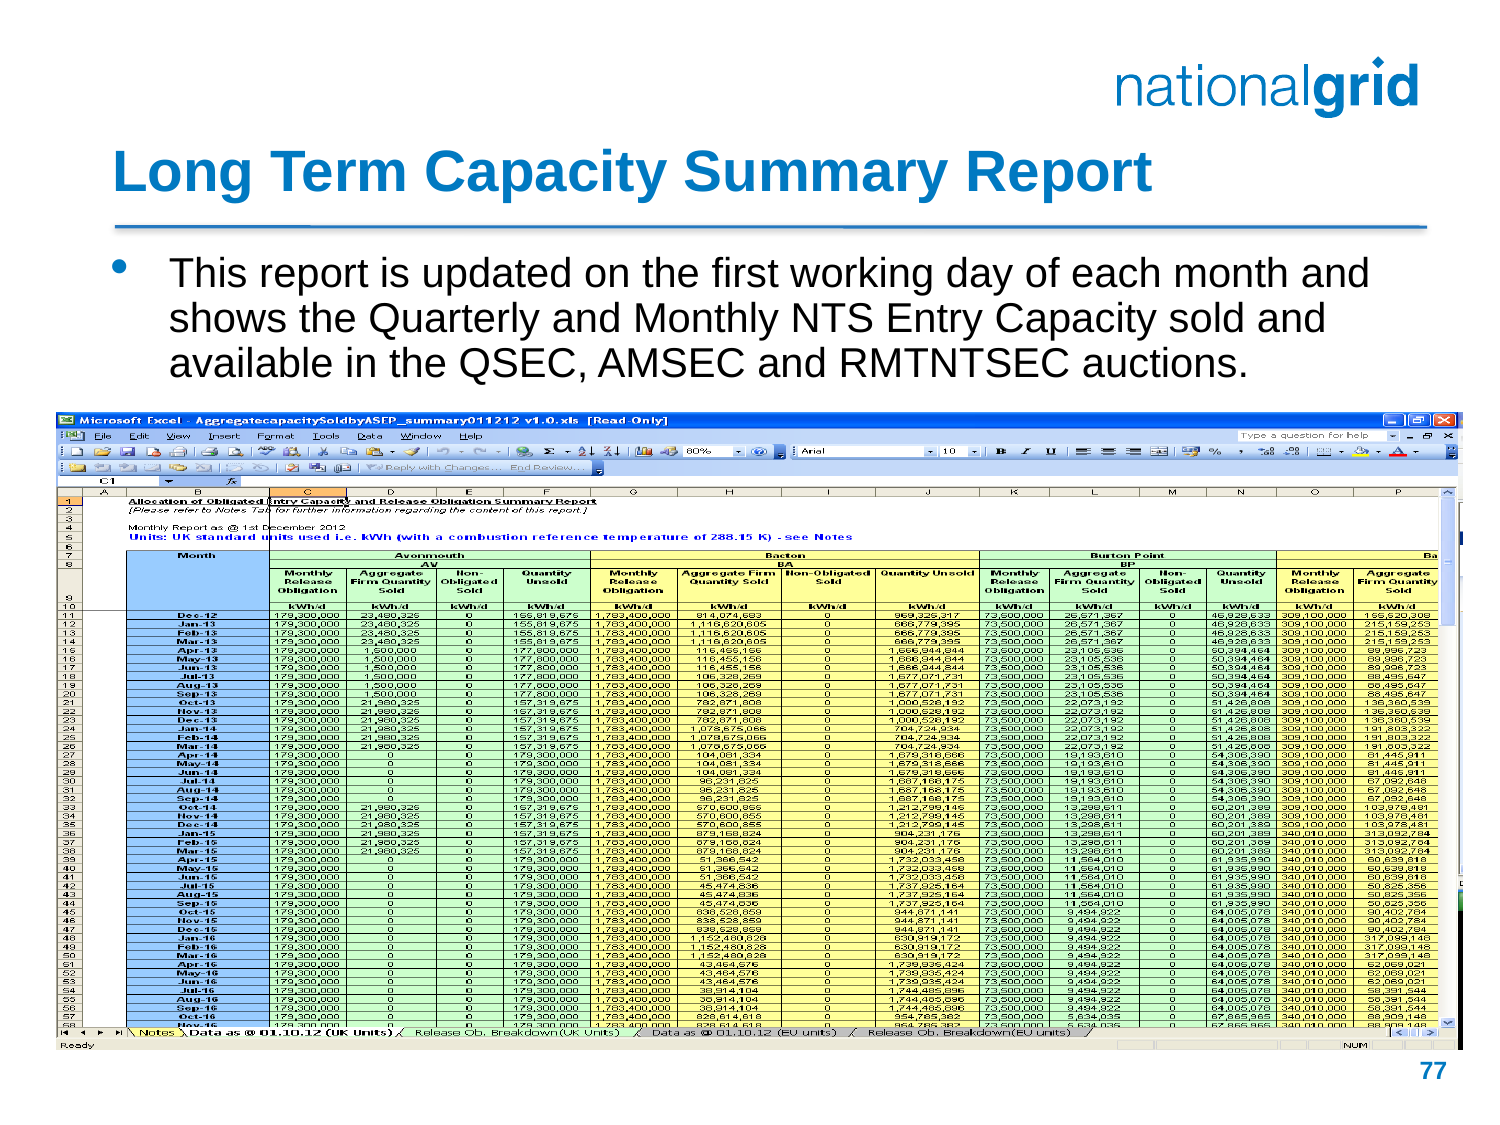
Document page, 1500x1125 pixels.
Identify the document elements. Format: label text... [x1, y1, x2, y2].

slide_number 77 [1112, 1058, 1463, 1107]
picture [56, 412, 1463, 1051]
list This report is updated on the first working day of each month and shows the Quarterly and Monthly NTS Entry Capacity sold and available in the QSEC, AMSEC and RMTNTSEC auctions. [97, 243, 1425, 410]
title Long Term Capacity Summary Report [97, 125, 1425, 211]
